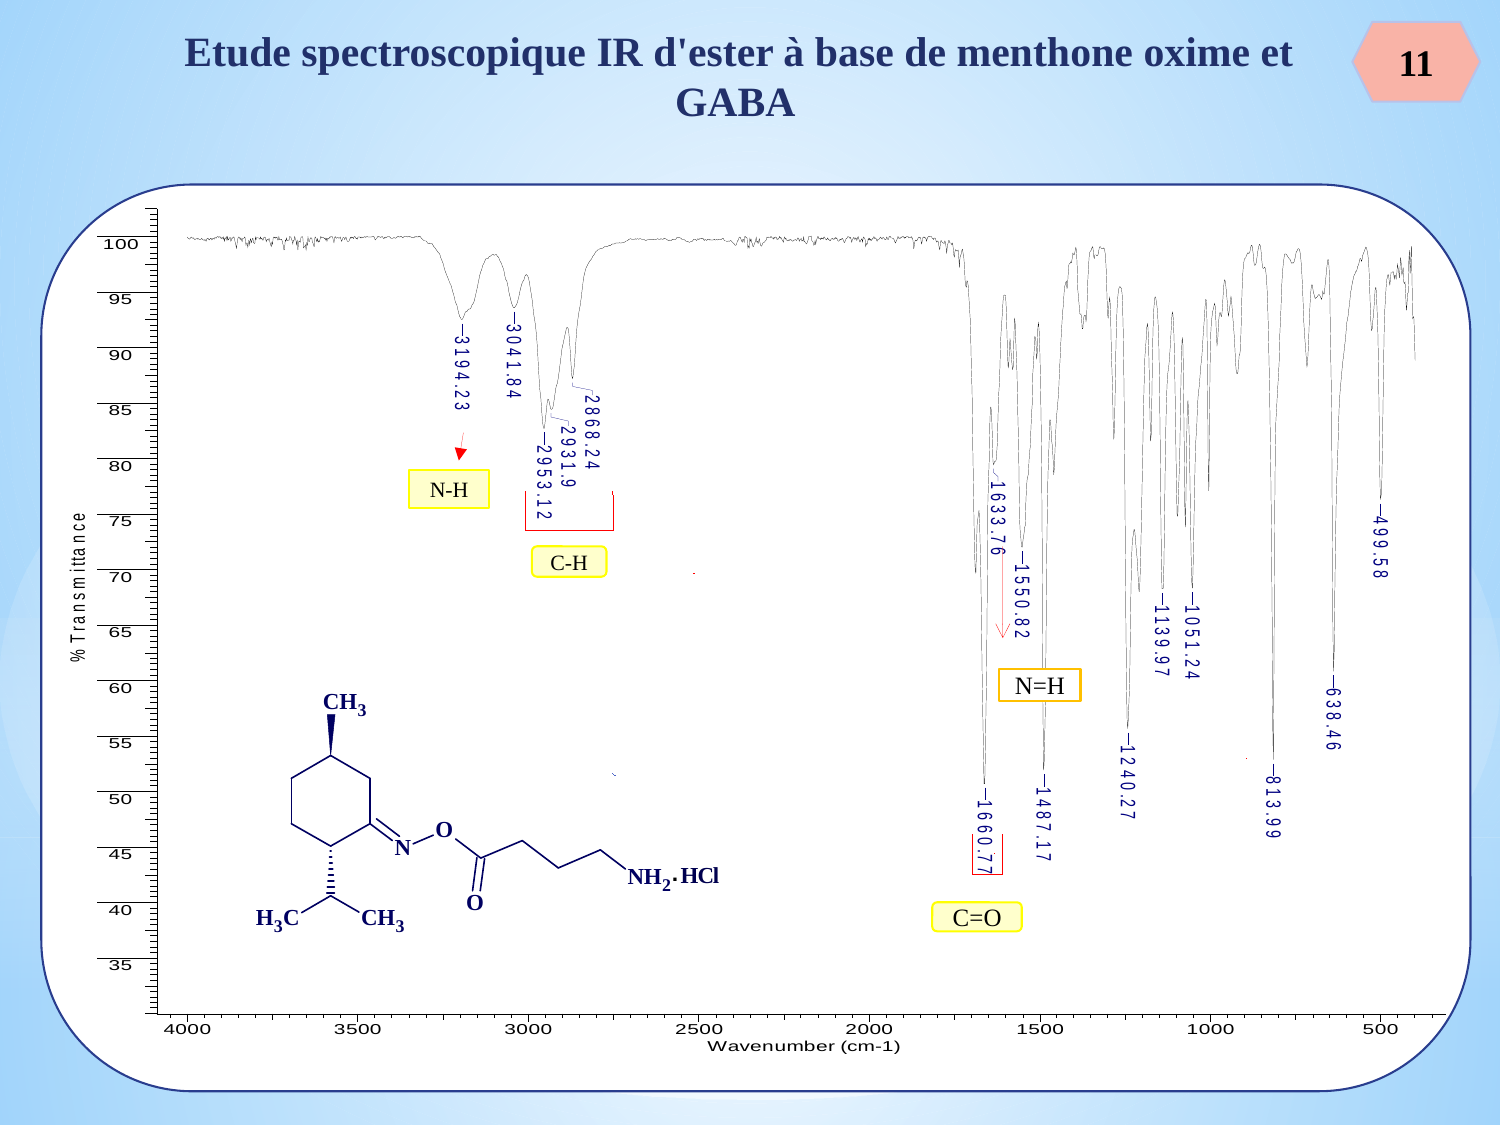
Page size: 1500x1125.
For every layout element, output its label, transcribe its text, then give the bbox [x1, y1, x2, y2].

text_box [1447, 252, 1472, 471]
text_box [1447, 529, 1472, 1023]
text_box [40, 253, 64, 1022]
text_box [1447, 471, 1500, 529]
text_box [255, 689, 723, 938]
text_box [64, 208, 1447, 1057]
text_box 11 [1351, 20, 1482, 103]
text_box [94, 1057, 1417, 1093]
text_box [109, 183, 1403, 208]
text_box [458, 432, 464, 461]
text_box Etude spectroscopique IR d'ester à base de menthone oxime et GABA [126, 17, 1353, 133]
